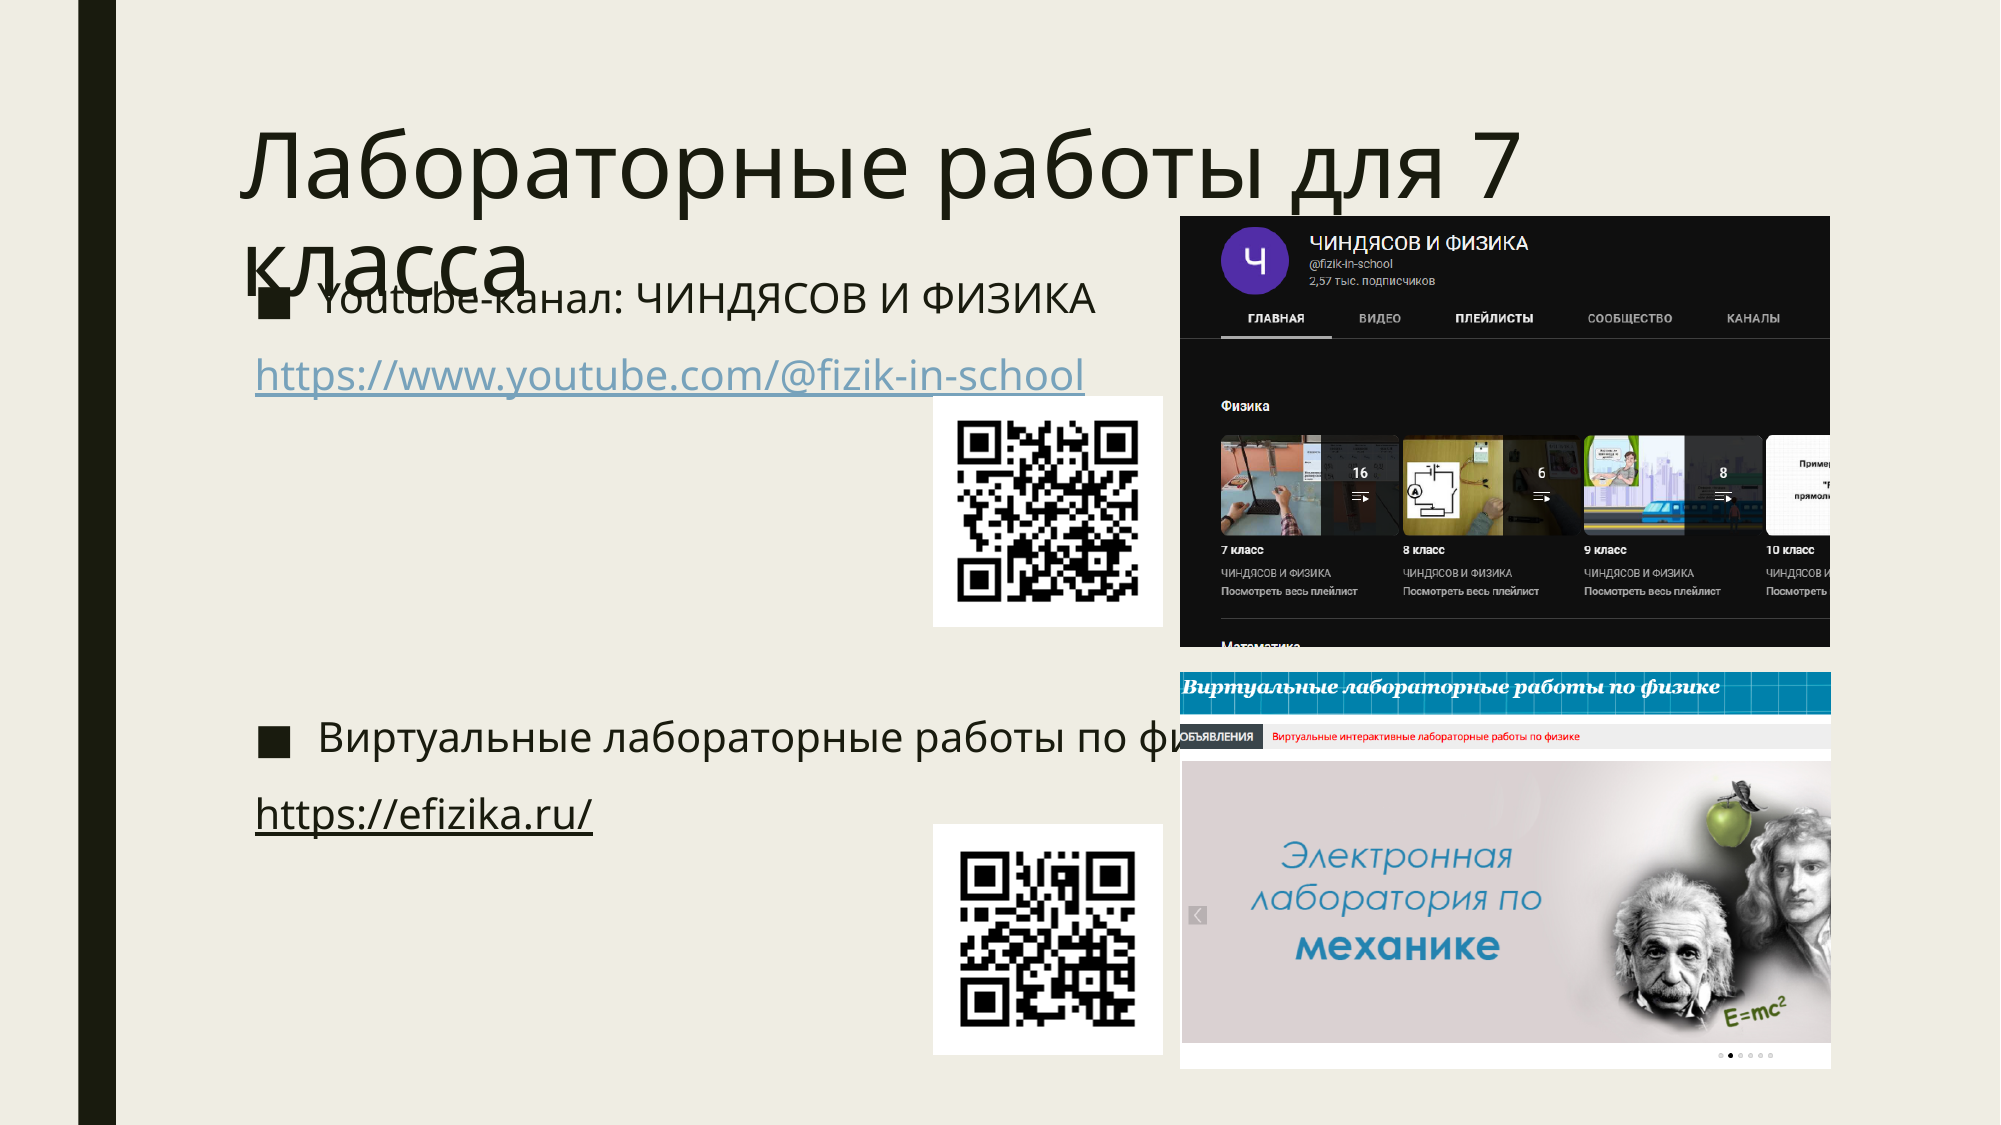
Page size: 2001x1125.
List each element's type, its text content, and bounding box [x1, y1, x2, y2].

picture [1488, 684, 1497, 693]
picture [1218, 684, 1223, 693]
picture [1317, 684, 1325, 693]
title Лабораторные работы для 7 класса [225, 112, 1800, 357]
picture [1285, 684, 1291, 693]
picture [1211, 684, 1216, 697]
picture [1529, 684, 1539, 693]
picture [1697, 684, 1707, 693]
picture [1245, 684, 1256, 697]
picture [1567, 684, 1577, 693]
picture [1377, 684, 1386, 693]
picture [1180, 713, 1831, 1069]
picture [1542, 681, 1547, 692]
picture [1611, 684, 1621, 693]
picture [1423, 684, 1439, 693]
picture [932, 396, 1163, 627]
picture [1265, 684, 1273, 693]
picture [1180, 216, 1830, 647]
picture [1350, 684, 1355, 693]
picture [932, 824, 1163, 1055]
picture [1468, 684, 1485, 693]
picture [1515, 684, 1526, 697]
picture [1395, 684, 1400, 697]
picture [1402, 684, 1413, 693]
picture [1191, 681, 1196, 693]
picture [1588, 684, 1603, 693]
picture [1357, 685, 1362, 693]
picture [1499, 684, 1508, 693]
picture [1642, 680, 1655, 697]
picture [1549, 684, 1558, 692]
picture [1675, 684, 1682, 692]
list Youtube-канал: ЧИНДЯСОВ И ФИЗИКА https://www.youtube.com/@fizik-in-school Виртуальные лабораторные работы по физике https://efizika.ru/ [239, 268, 1815, 1069]
picture [1666, 684, 1675, 693]
picture [1452, 684, 1459, 697]
picture [1364, 681, 1376, 693]
picture [1184, 681, 1189, 693]
